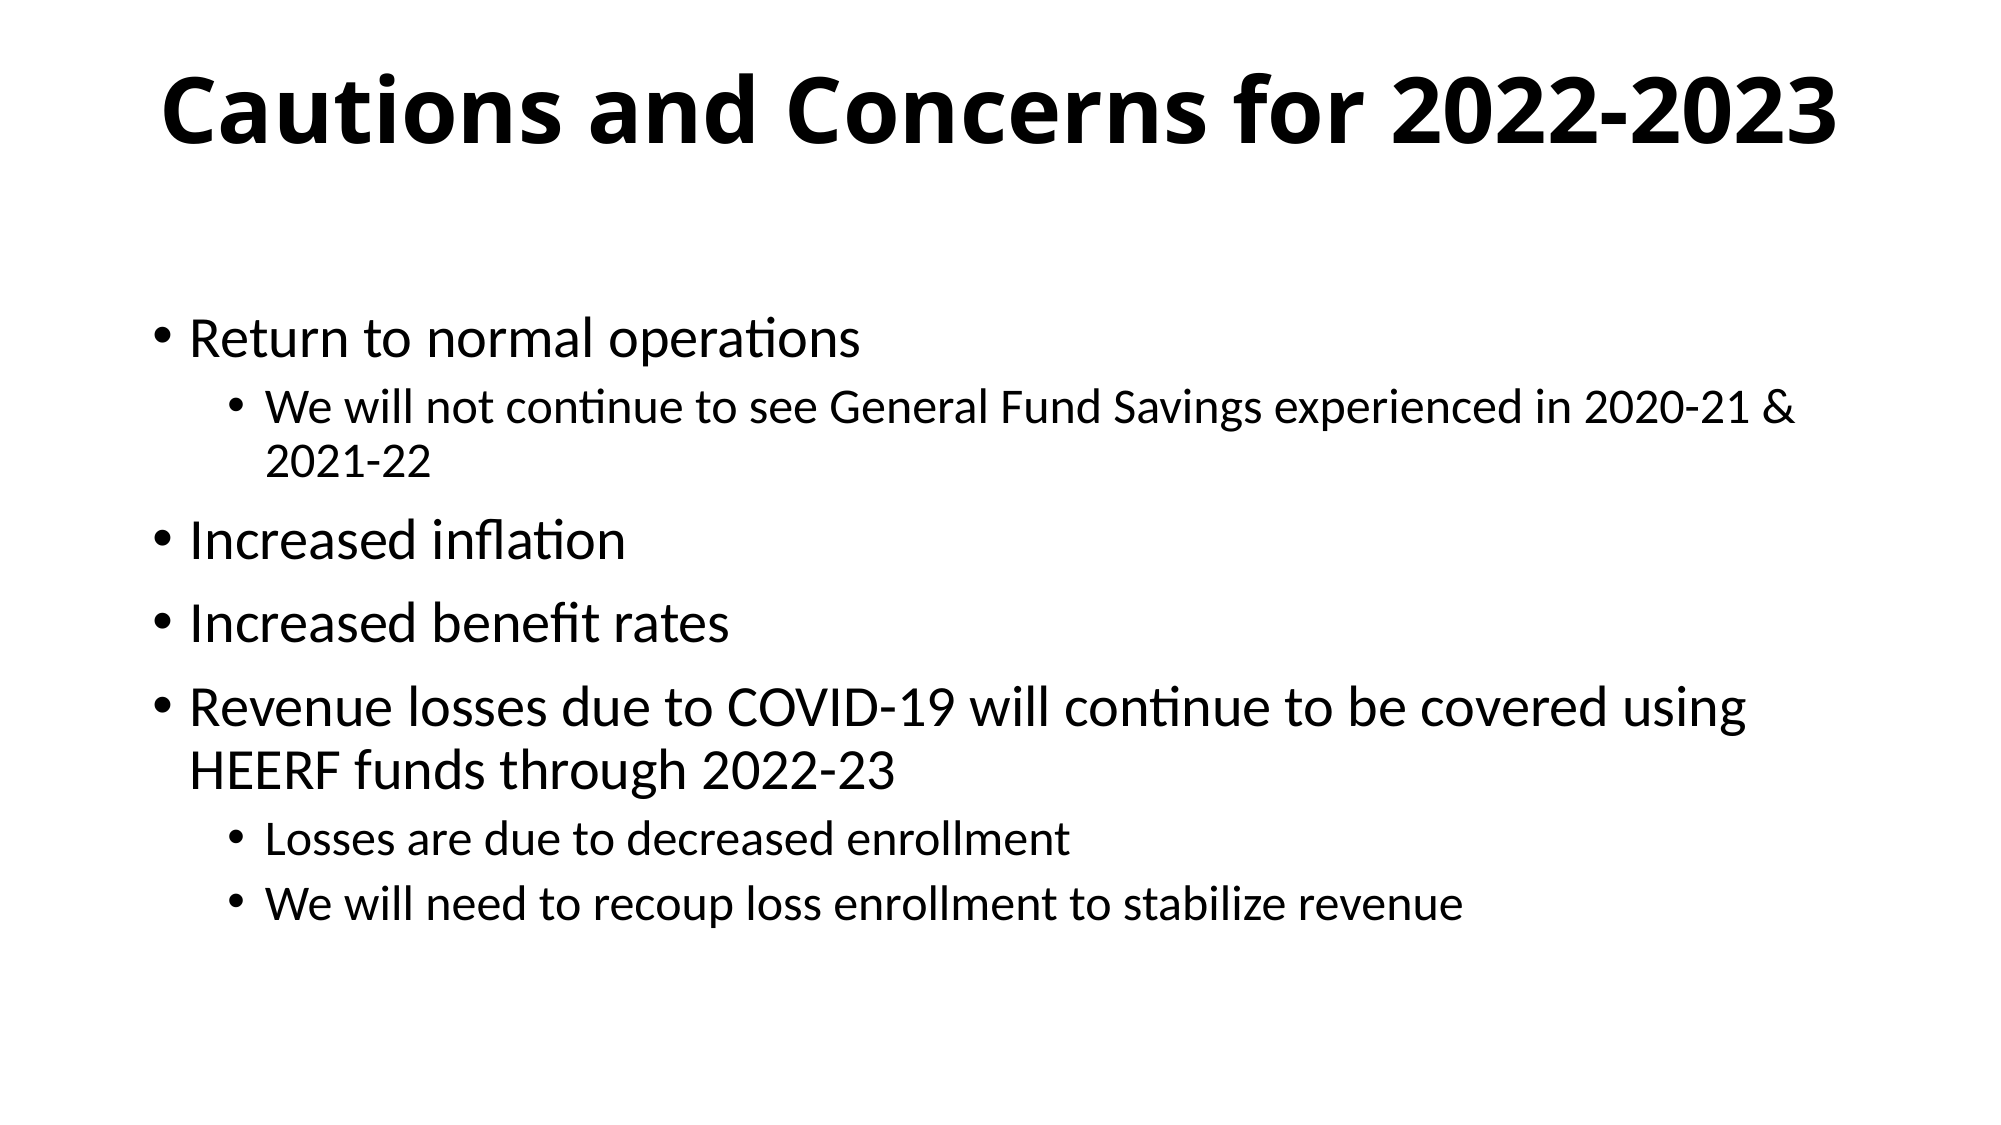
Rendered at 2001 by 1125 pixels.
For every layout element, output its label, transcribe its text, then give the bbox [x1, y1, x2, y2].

title Cautions and Concerns for 2022-2023 [137, 59, 1863, 278]
list Return to normal operations We will not continue to see General Fund Savings experienced in 2020-21 & 2021-22 Increased inflation Increased benefit rates Revenue losses due to COVID-19 will continue to be covered using HEERF funds through 2022-23 Losses are due to decreased enrollment We will need to recoup loss enrollment to stabilize revenue [137, 299, 1863, 1014]
